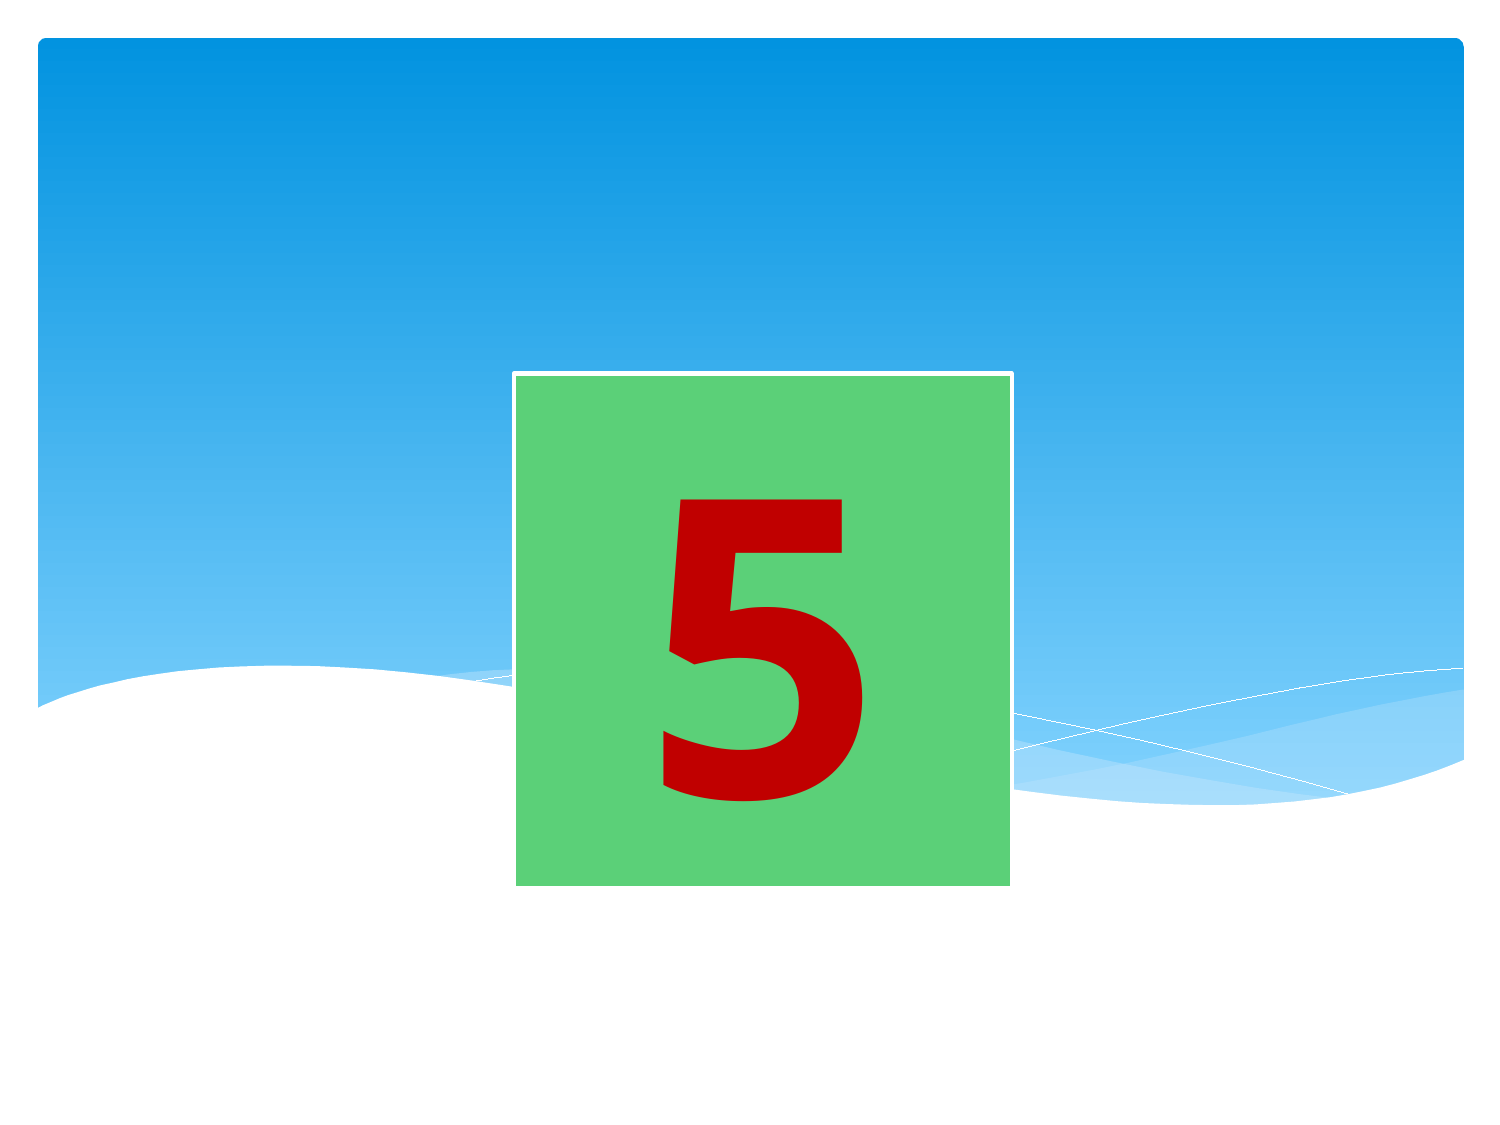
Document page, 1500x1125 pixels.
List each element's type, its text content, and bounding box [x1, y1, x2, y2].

text_box 5 [512, 371, 1014, 891]
